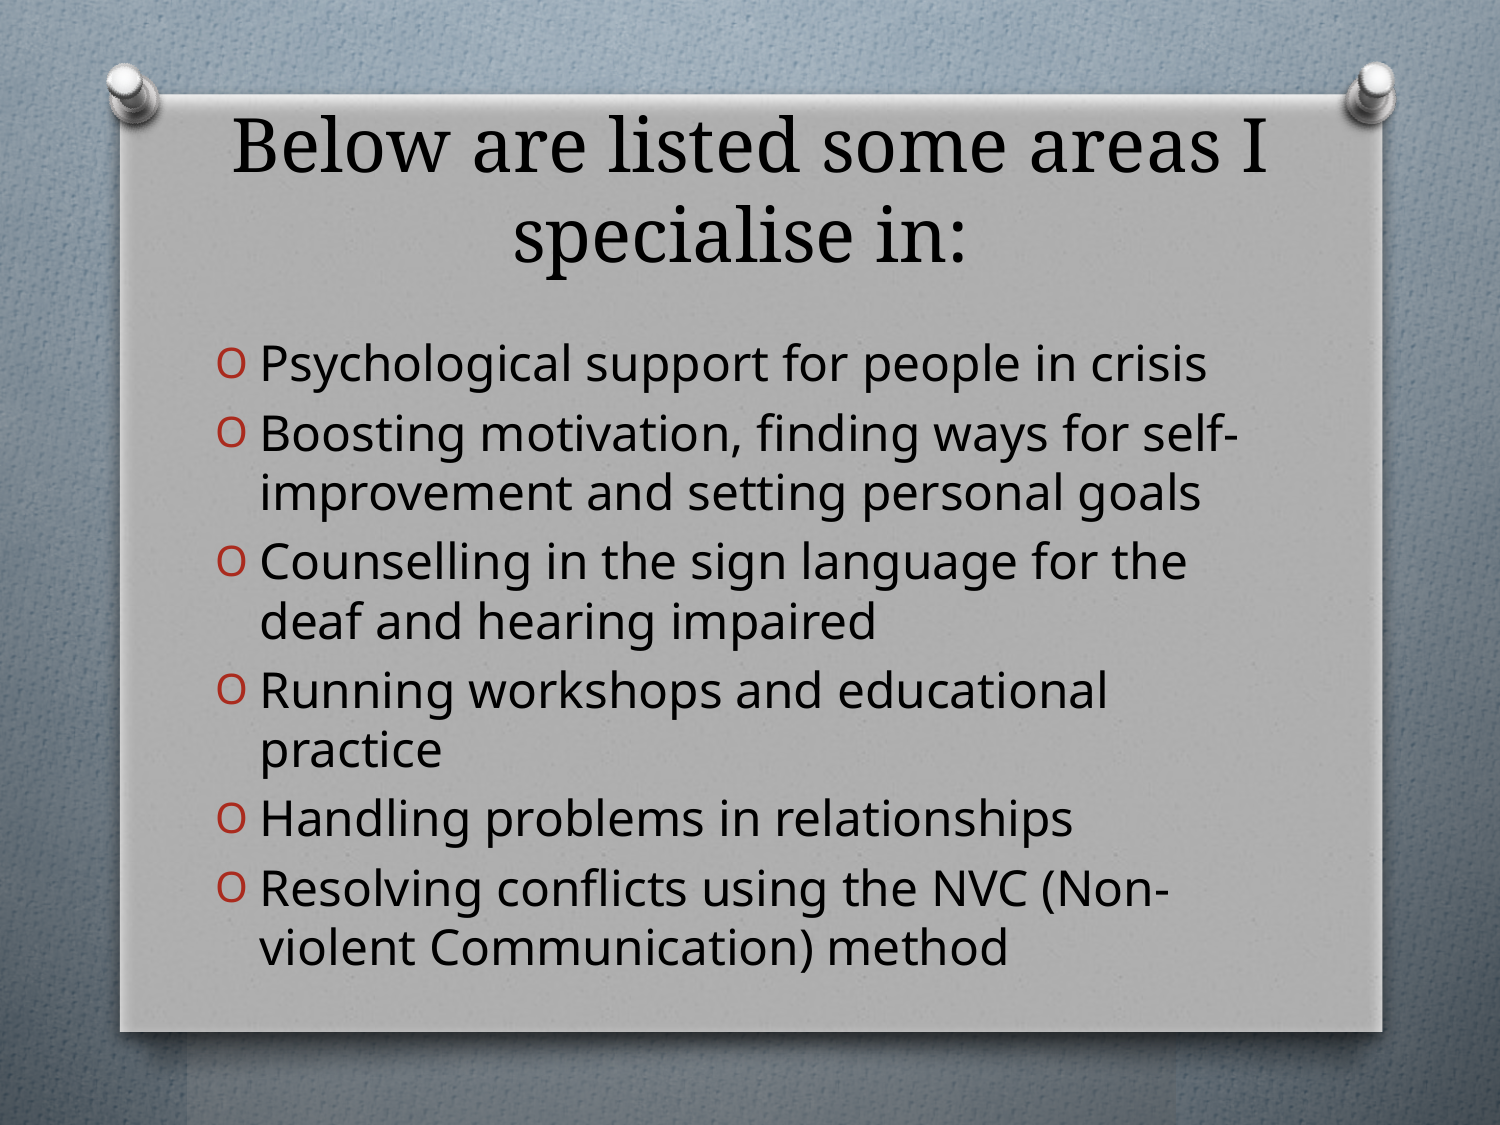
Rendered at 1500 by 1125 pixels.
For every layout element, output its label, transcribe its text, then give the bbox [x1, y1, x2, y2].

title Below are listed some areas I specialise in: [179, 134, 1323, 332]
picture [1317, 35, 1439, 156]
picture [75, 29, 198, 153]
list Psychological support for people in crisis Boosting motivation, finding ways for self-improvement and setting personal goals Counselling in the sign language for the deaf and hearing impaired Running workshops and educational practice Handling problems in relationships Resolving conflicts using the NVC (Non-violent Communication) method [200, 324, 1313, 988]
